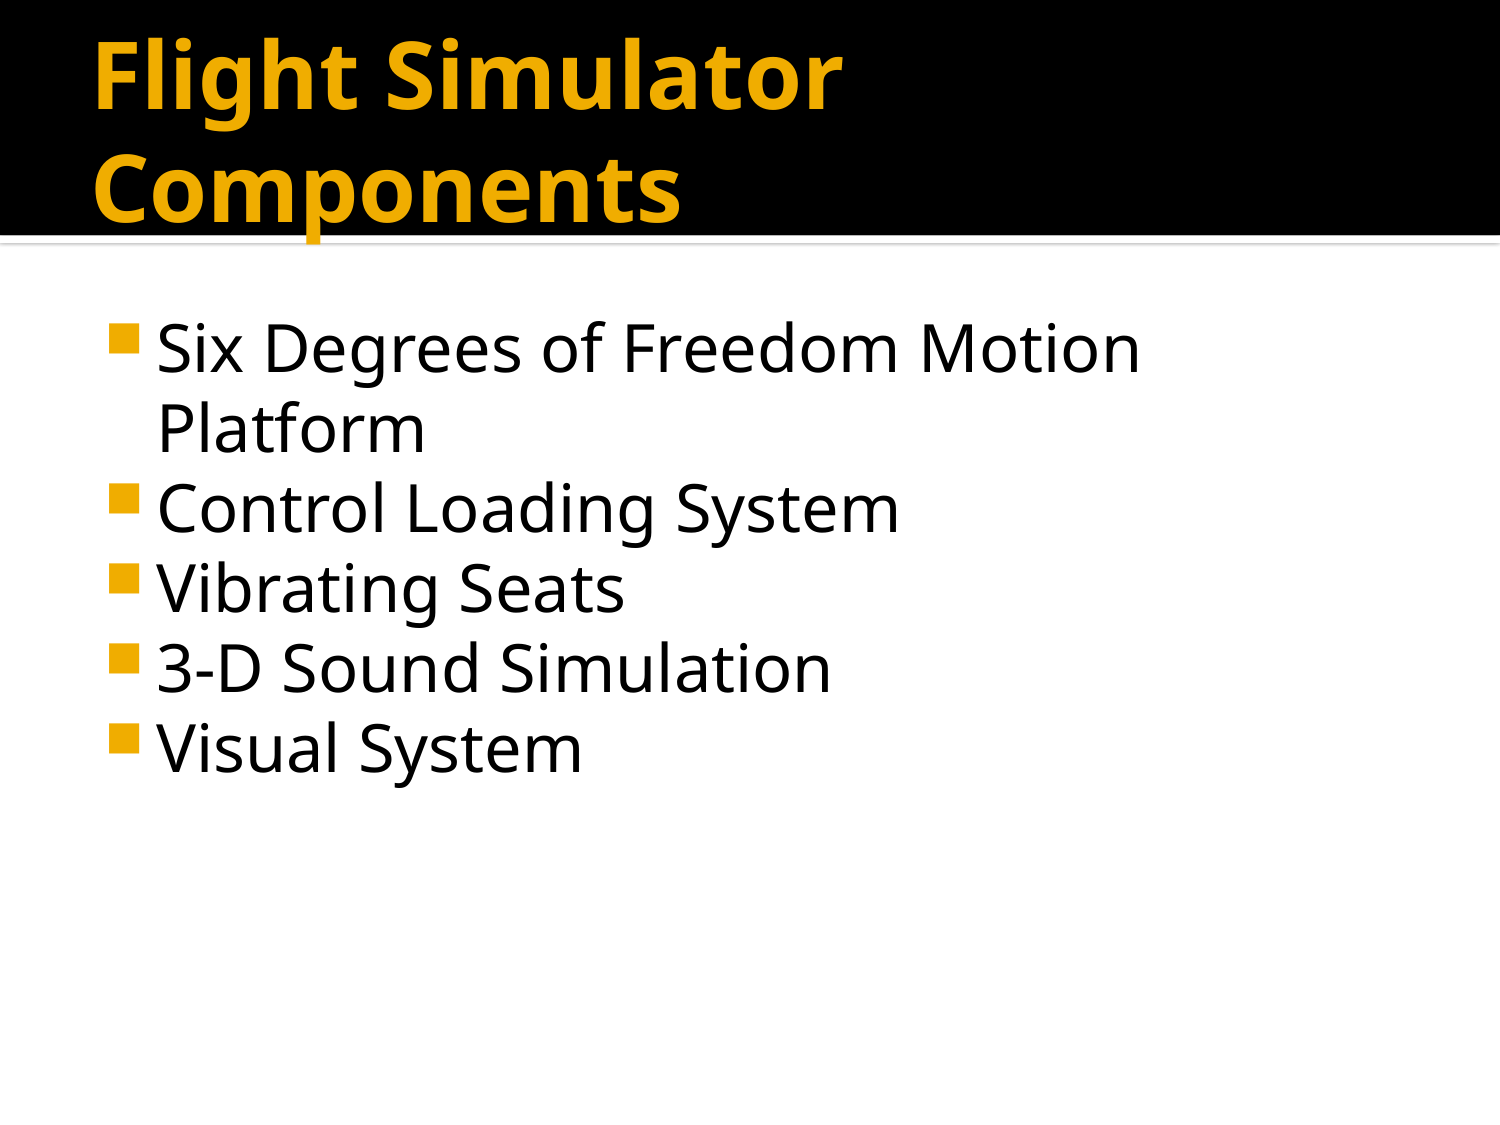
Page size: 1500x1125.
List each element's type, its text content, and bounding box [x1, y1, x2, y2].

list Six Degrees of Freedom Motion Platform Control Loading System Vibrating Seats 3-D Sound Simulation Visual System [75, 291, 1425, 1050]
title Flight Simulator Components [75, 25, 1425, 231]
